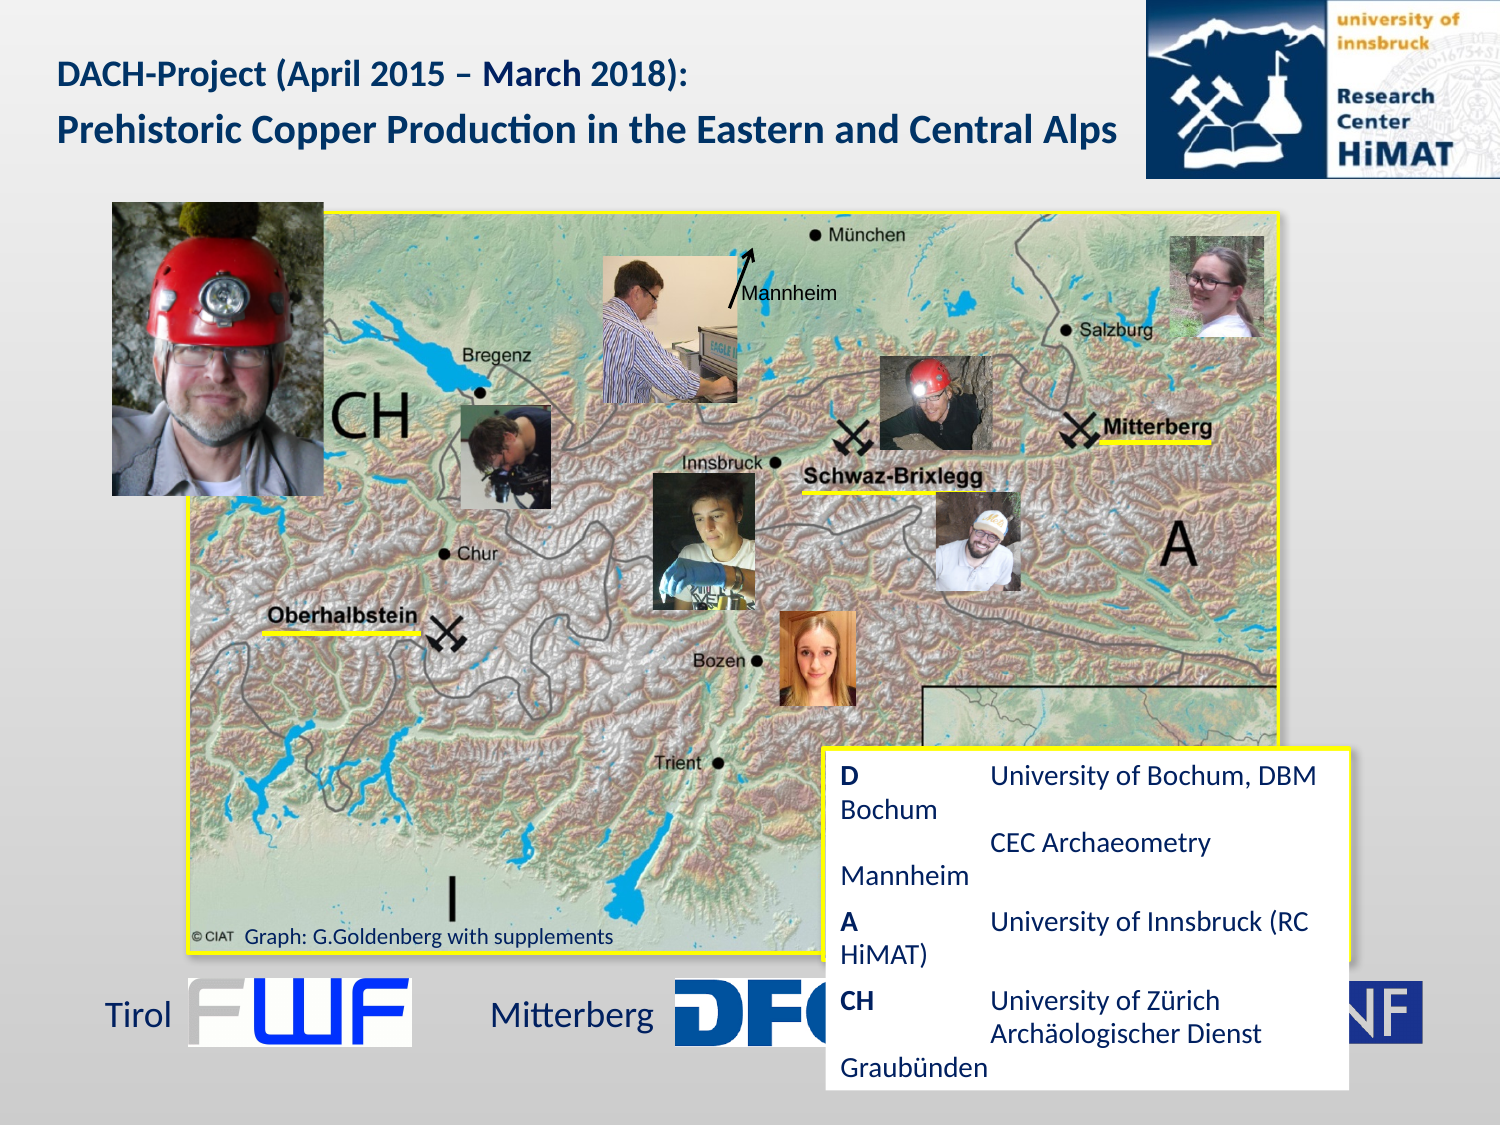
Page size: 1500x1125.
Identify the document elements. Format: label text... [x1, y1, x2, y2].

text_box DACH-Project (April 2015 – March 2018): Prehistoric Copper Production in the Eastern and Central Alps [42, 41, 1141, 160]
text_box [61, 202, 1424, 1047]
picture [1146, 0, 1500, 179]
